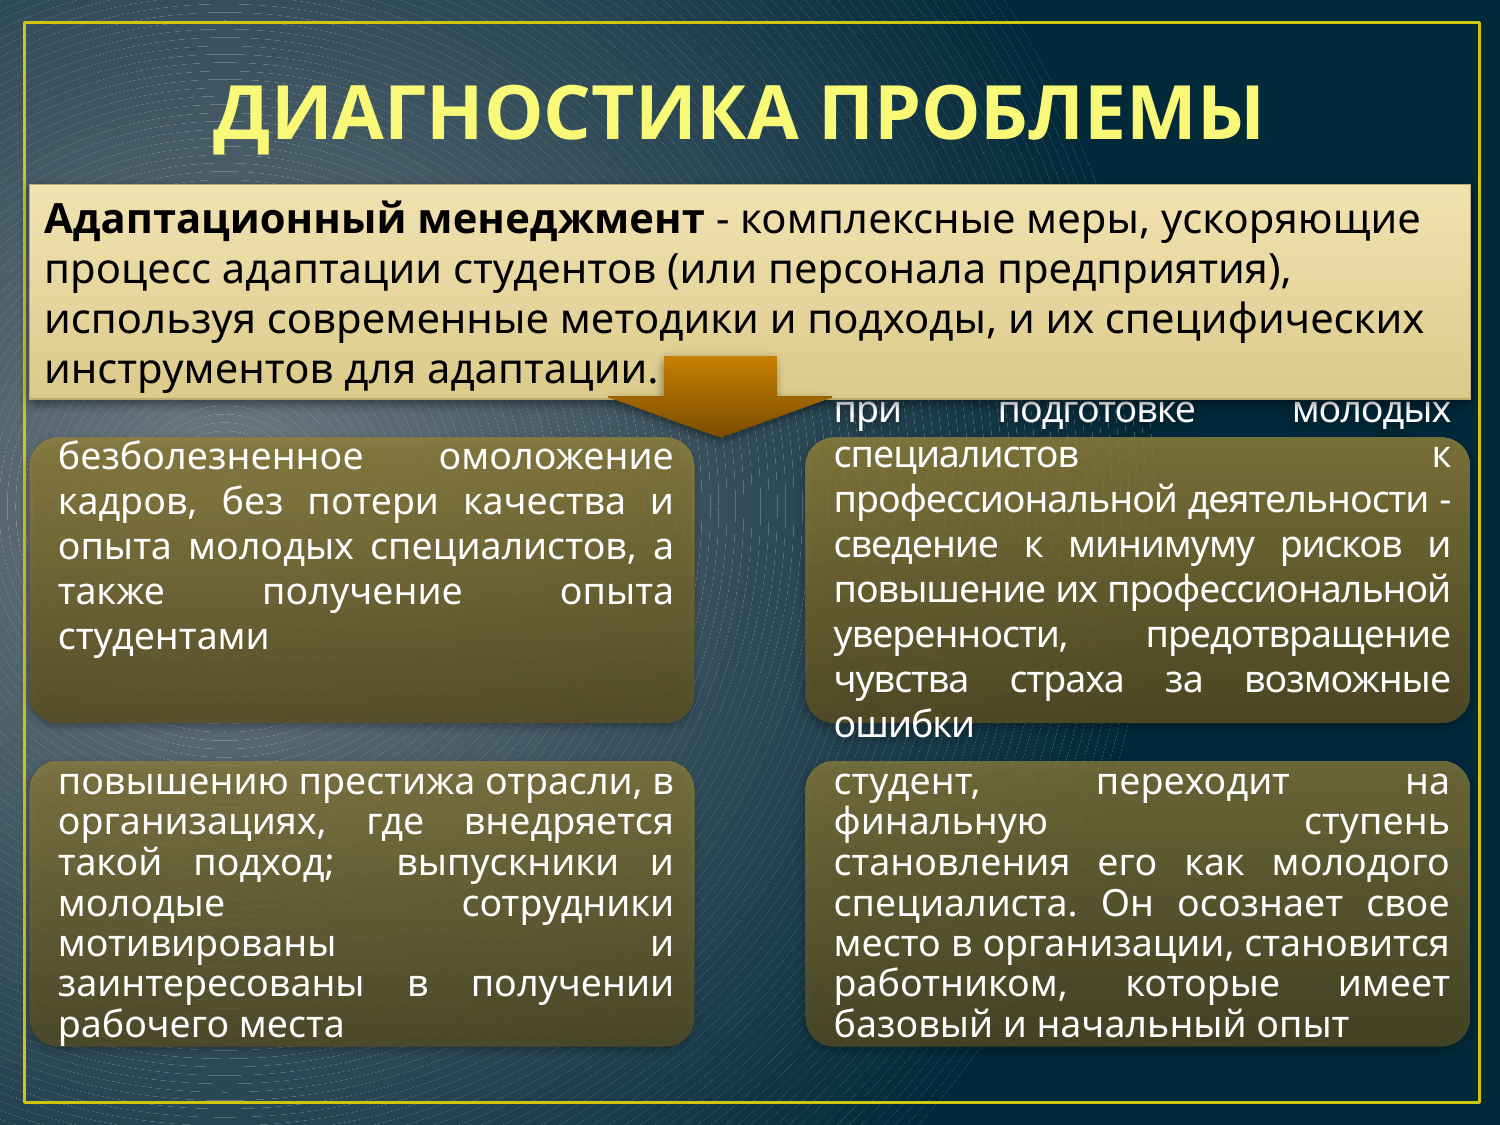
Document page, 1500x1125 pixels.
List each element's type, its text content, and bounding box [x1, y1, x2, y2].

text_box Адаптационный менеджмент - комплексные меры, ускоряющие процесс адаптации студентов (или персонала предприятия), используя современные методики и подходы, и их специфических инструментов для адаптации. [29, 184, 1471, 400]
title ДИАГНОСТИКА ПРОБЛЕМЫ [64, 42, 1415, 162]
text_box [608, 356, 833, 434]
picture [1110, 431, 1117, 437]
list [29, 437, 1471, 1047]
picture [920, 1054, 932, 1059]
